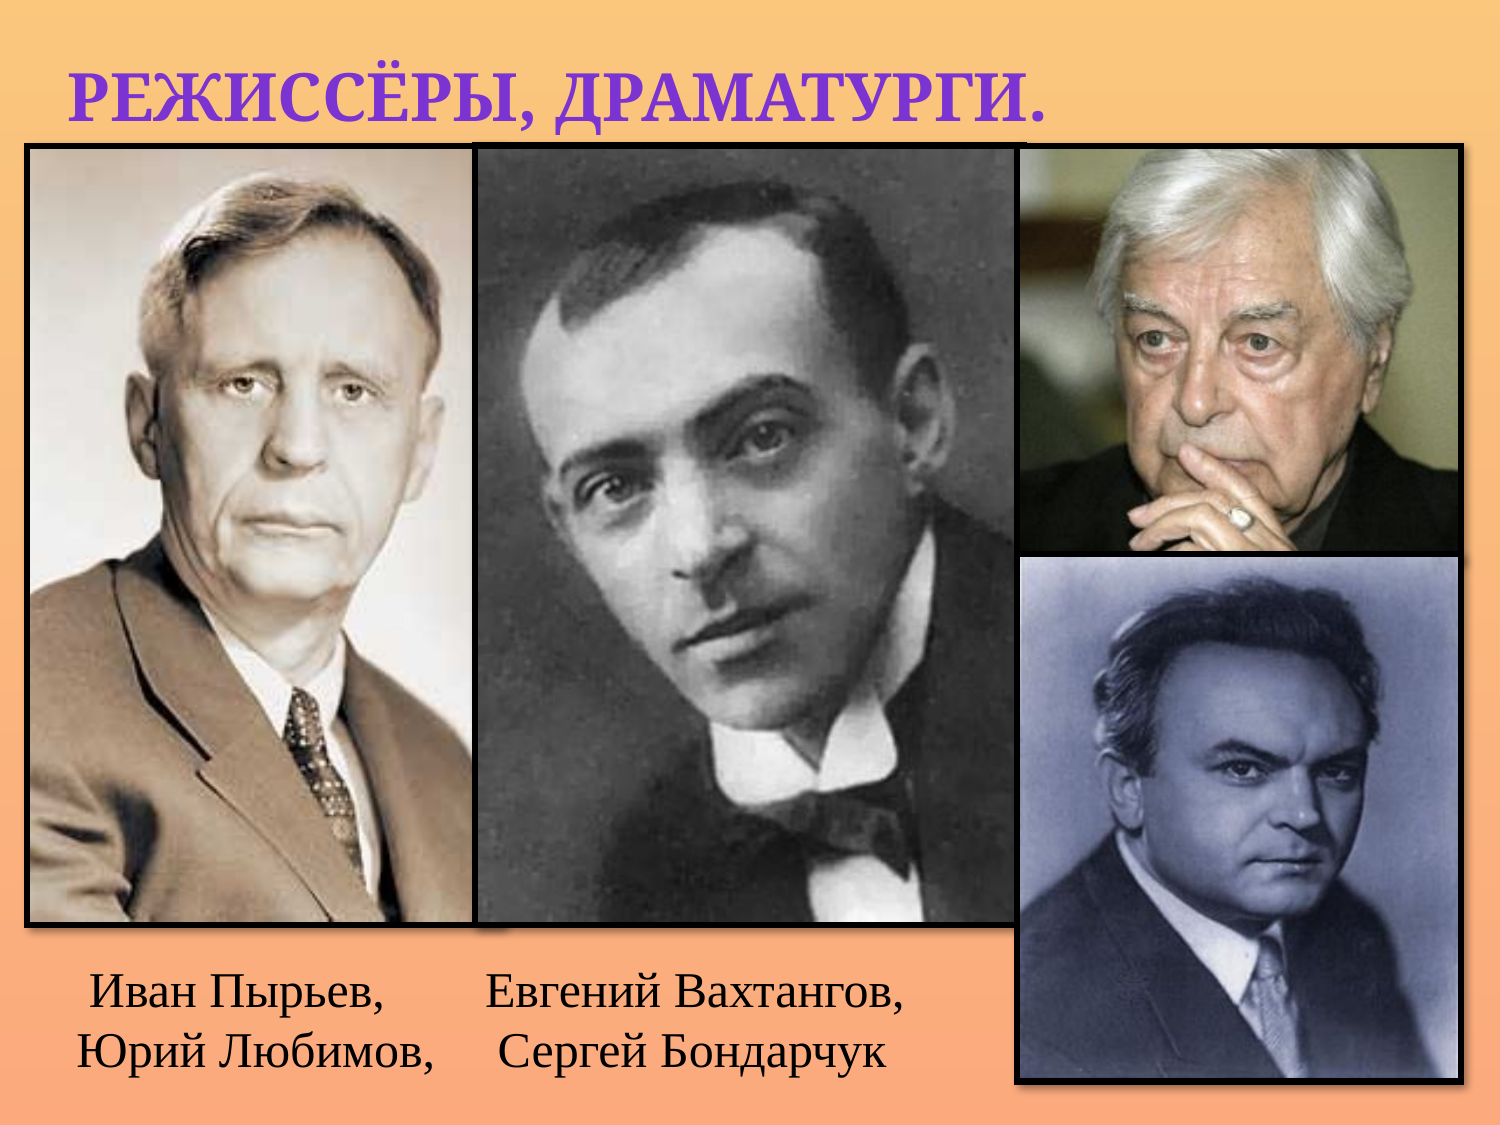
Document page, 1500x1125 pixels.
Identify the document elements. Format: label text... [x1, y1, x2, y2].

text_box Режиссёры, драматурги. [53, 47, 1447, 141]
picture [30, 148, 1458, 1079]
text_box Иван Пырьев, Евгений Вахтангов, Юрий Любимов, Сергей Бондарчук [49, 949, 1005, 1085]
